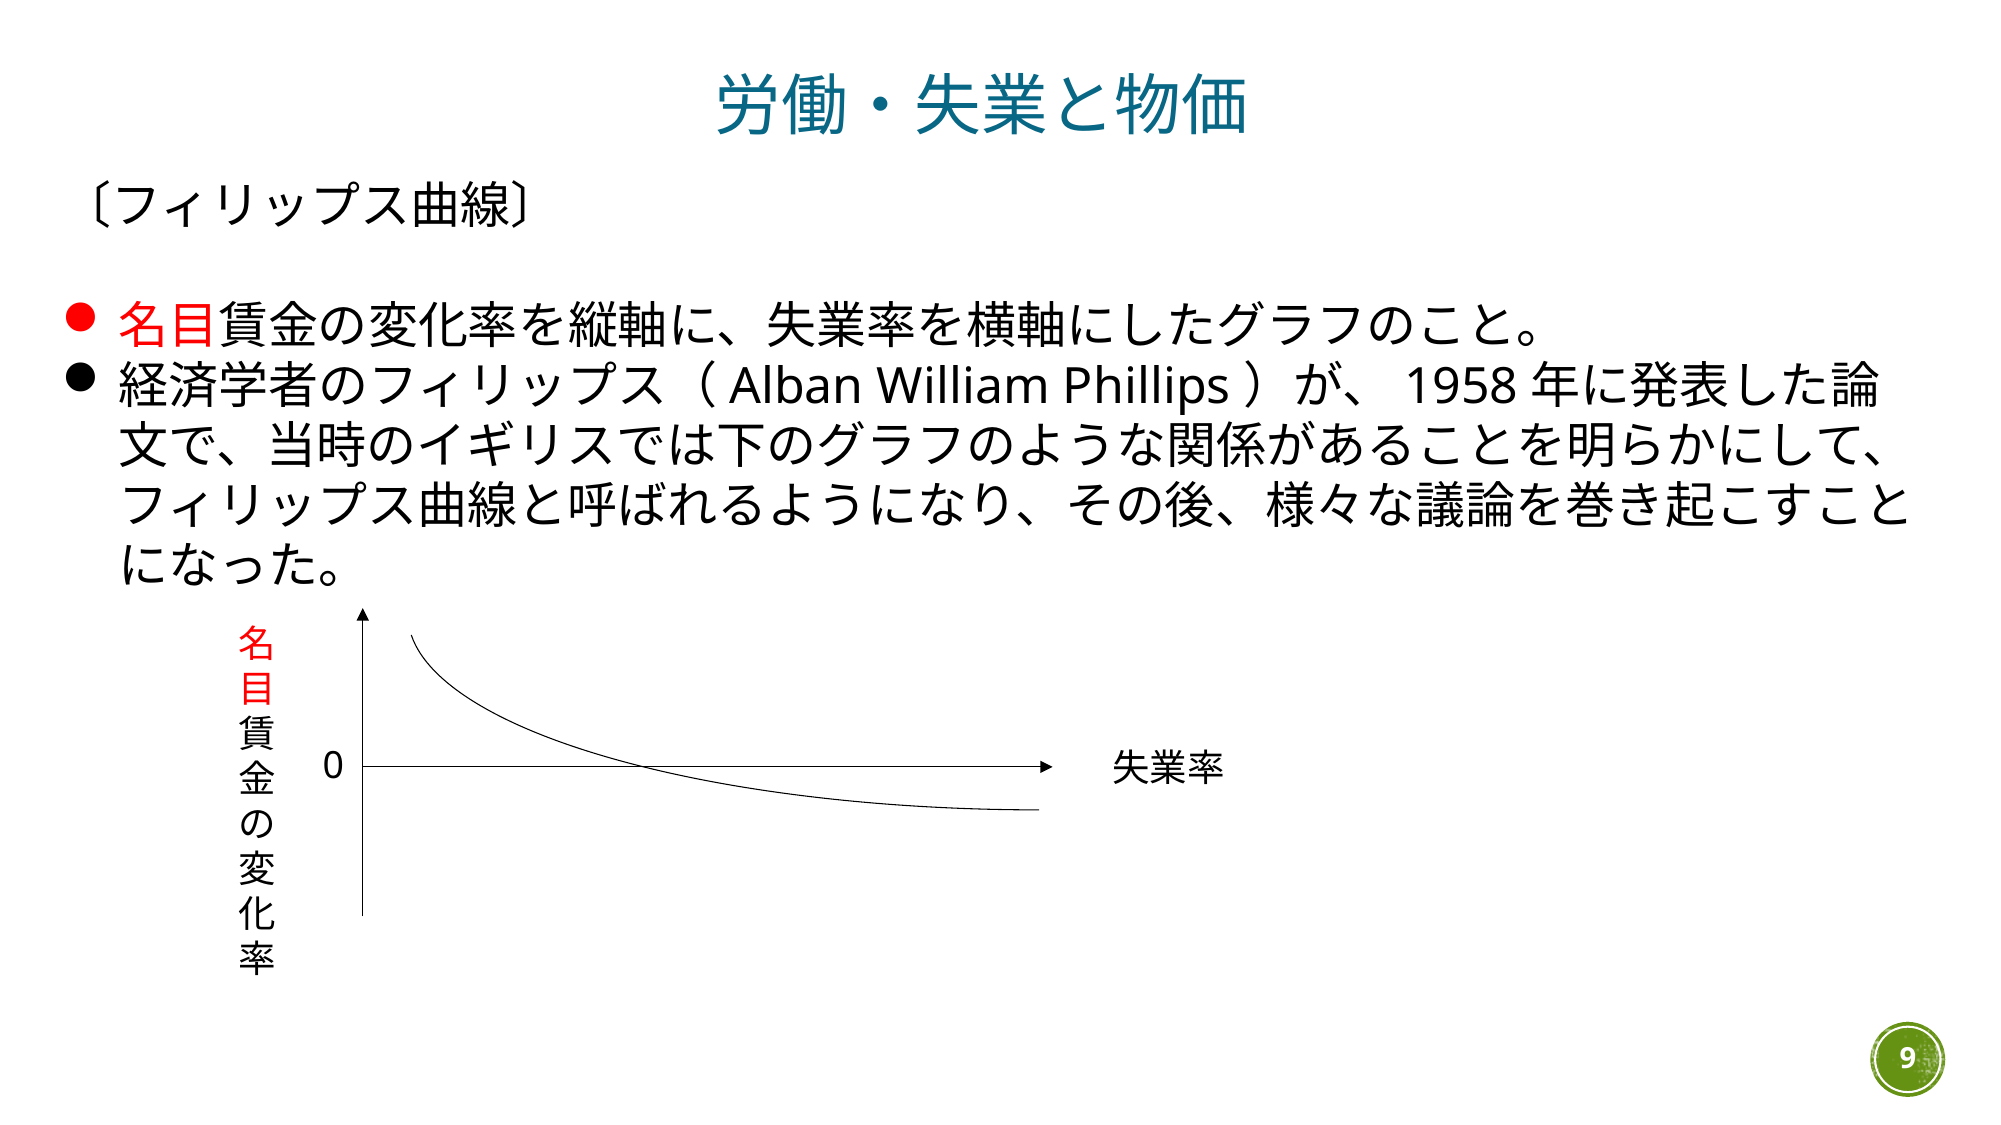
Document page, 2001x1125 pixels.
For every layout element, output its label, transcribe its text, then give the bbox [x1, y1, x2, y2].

text_box 〔フィリップス曲線〕 名目賃金の変化率を縦軸に、失業率を横軸にしたグラフのこと。 経済学者のフィリップス（Alban William Phillips）が、1958年に発表した論文で、当時のイギリスでは下のグラフのような関係があることを明らかにして、フィリップス曲線と呼ばれるようになり、その後、様々な議論を巻き起こすことになった。 [47, 166, 1937, 1029]
slide_number 9 [1855, 1028, 1961, 1089]
text_box [410, 614, 1040, 766]
text_box 失業率 [1097, 736, 1443, 797]
text_box 労働・失業と物価 [47, 55, 1916, 151]
text_box 0 [280, 734, 359, 794]
text_box [641, 767, 1040, 811]
text_box 名目賃金の変化率 [223, 612, 292, 988]
